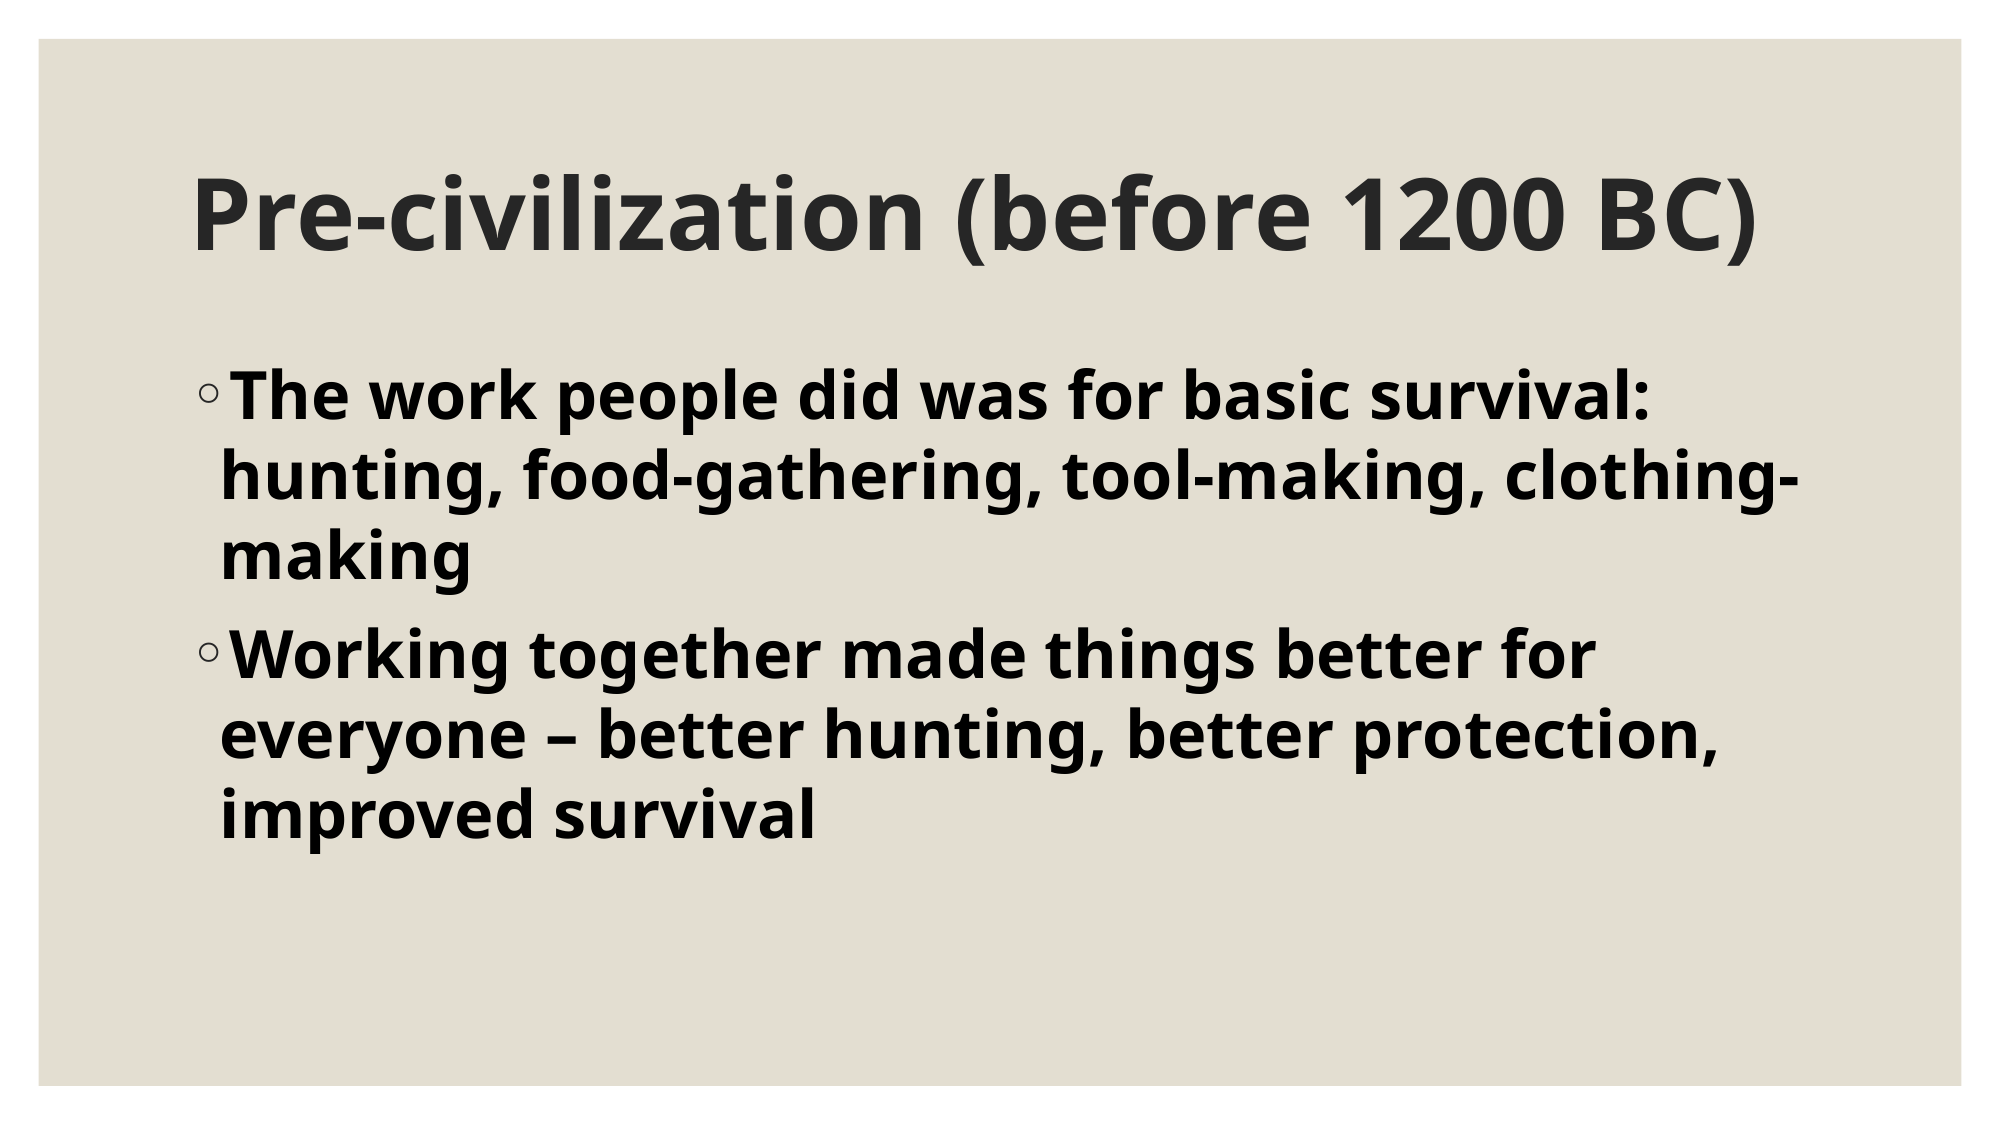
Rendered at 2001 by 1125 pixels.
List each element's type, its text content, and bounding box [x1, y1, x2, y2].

title Pre-civilization (before 1200 BC) [174, 105, 1825, 331]
list The work people did was for basic survival: hunting, food-gathering, tool-making, clothing-making Working together made things better for everyone – better hunting, better protection, improved survival [174, 345, 1825, 990]
